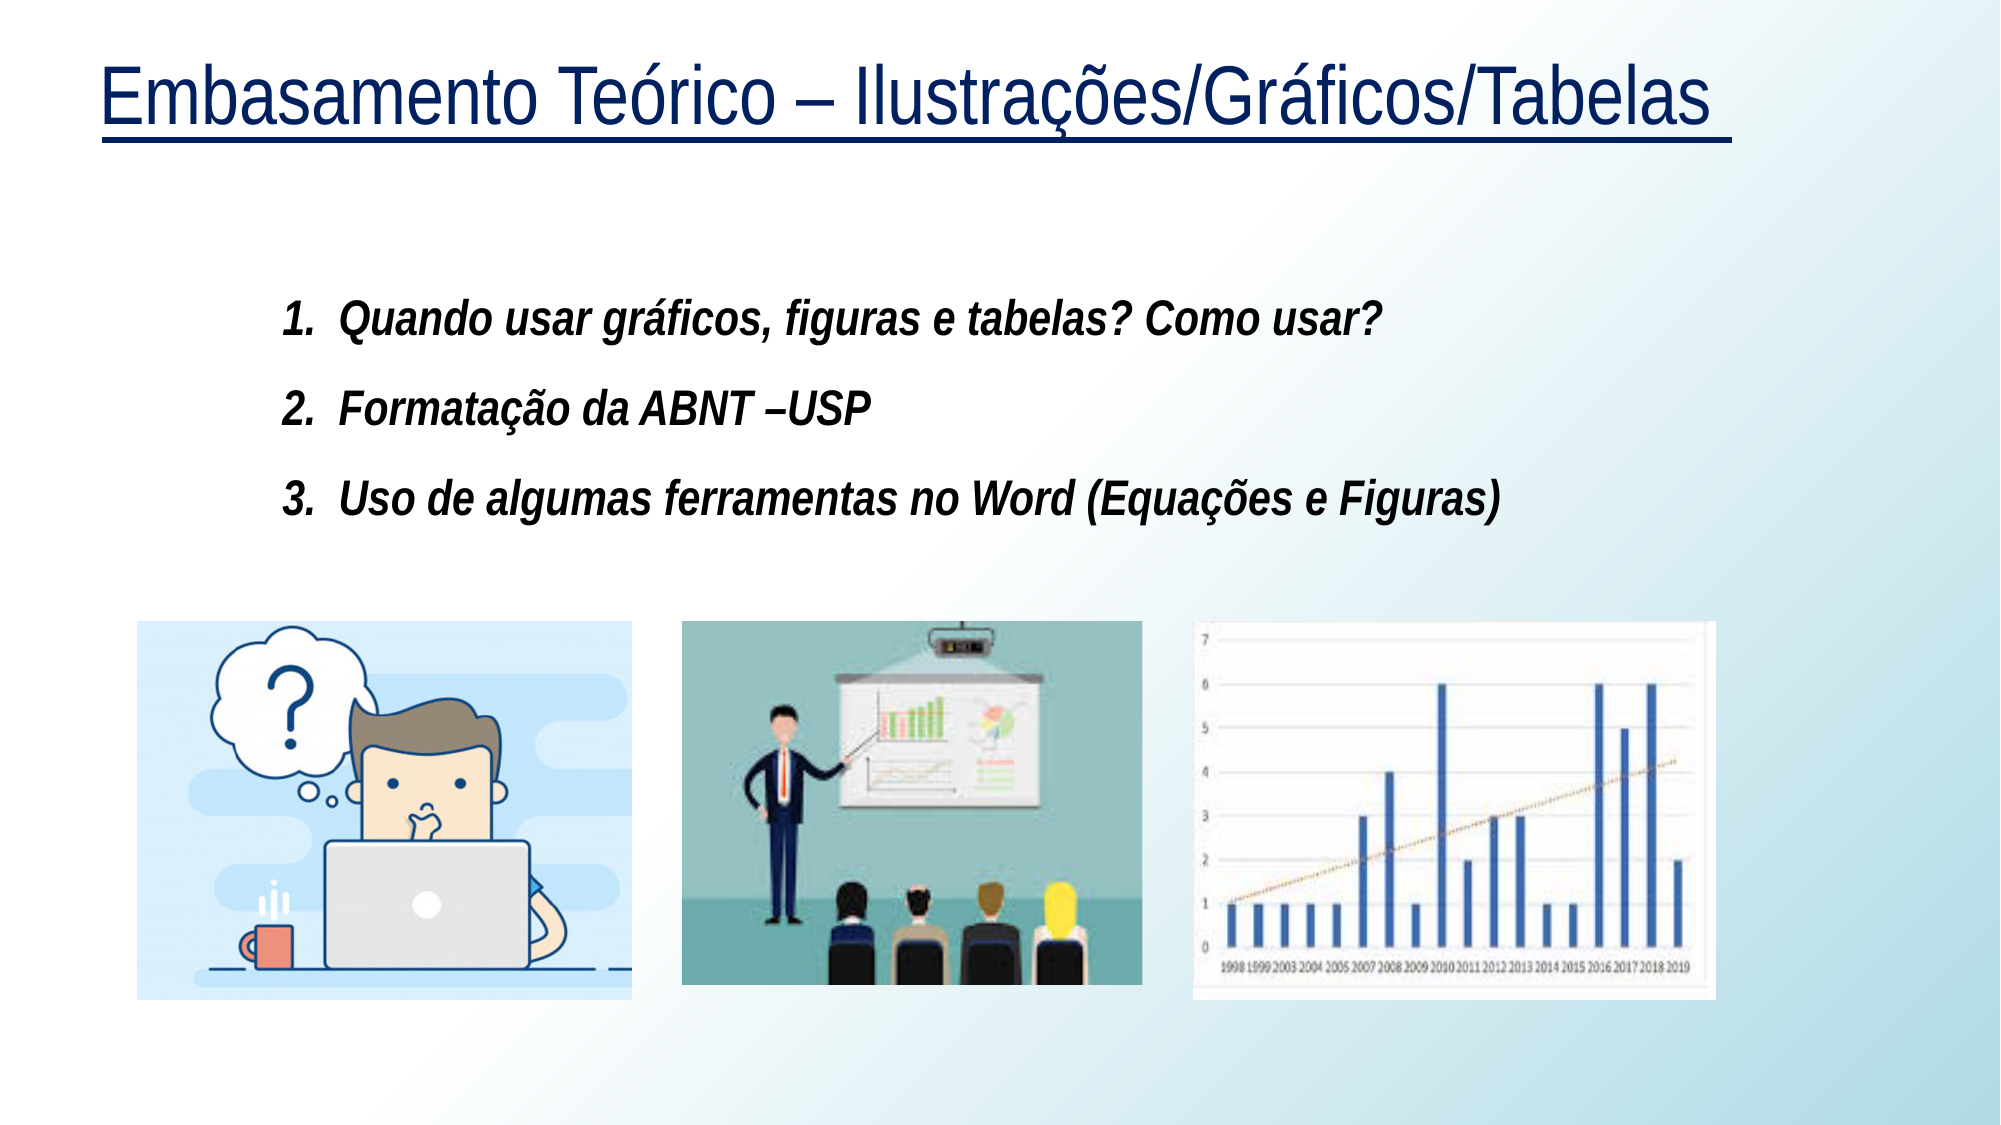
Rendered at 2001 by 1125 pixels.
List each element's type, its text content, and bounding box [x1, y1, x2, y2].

text_box Quando usar gráficos, figuras e tabelas? Como usar? Formatação da ABNT –USP Uso de algumas ferramentas no Word (Equações e Figuras) [267, 247, 1909, 533]
picture [137, 621, 632, 1000]
picture [1193, 621, 1717, 1000]
picture [681, 621, 1143, 1000]
text_box Embasamento Teórico – Ilustrações/Gráficos/Tabelas [84, 34, 1780, 140]
